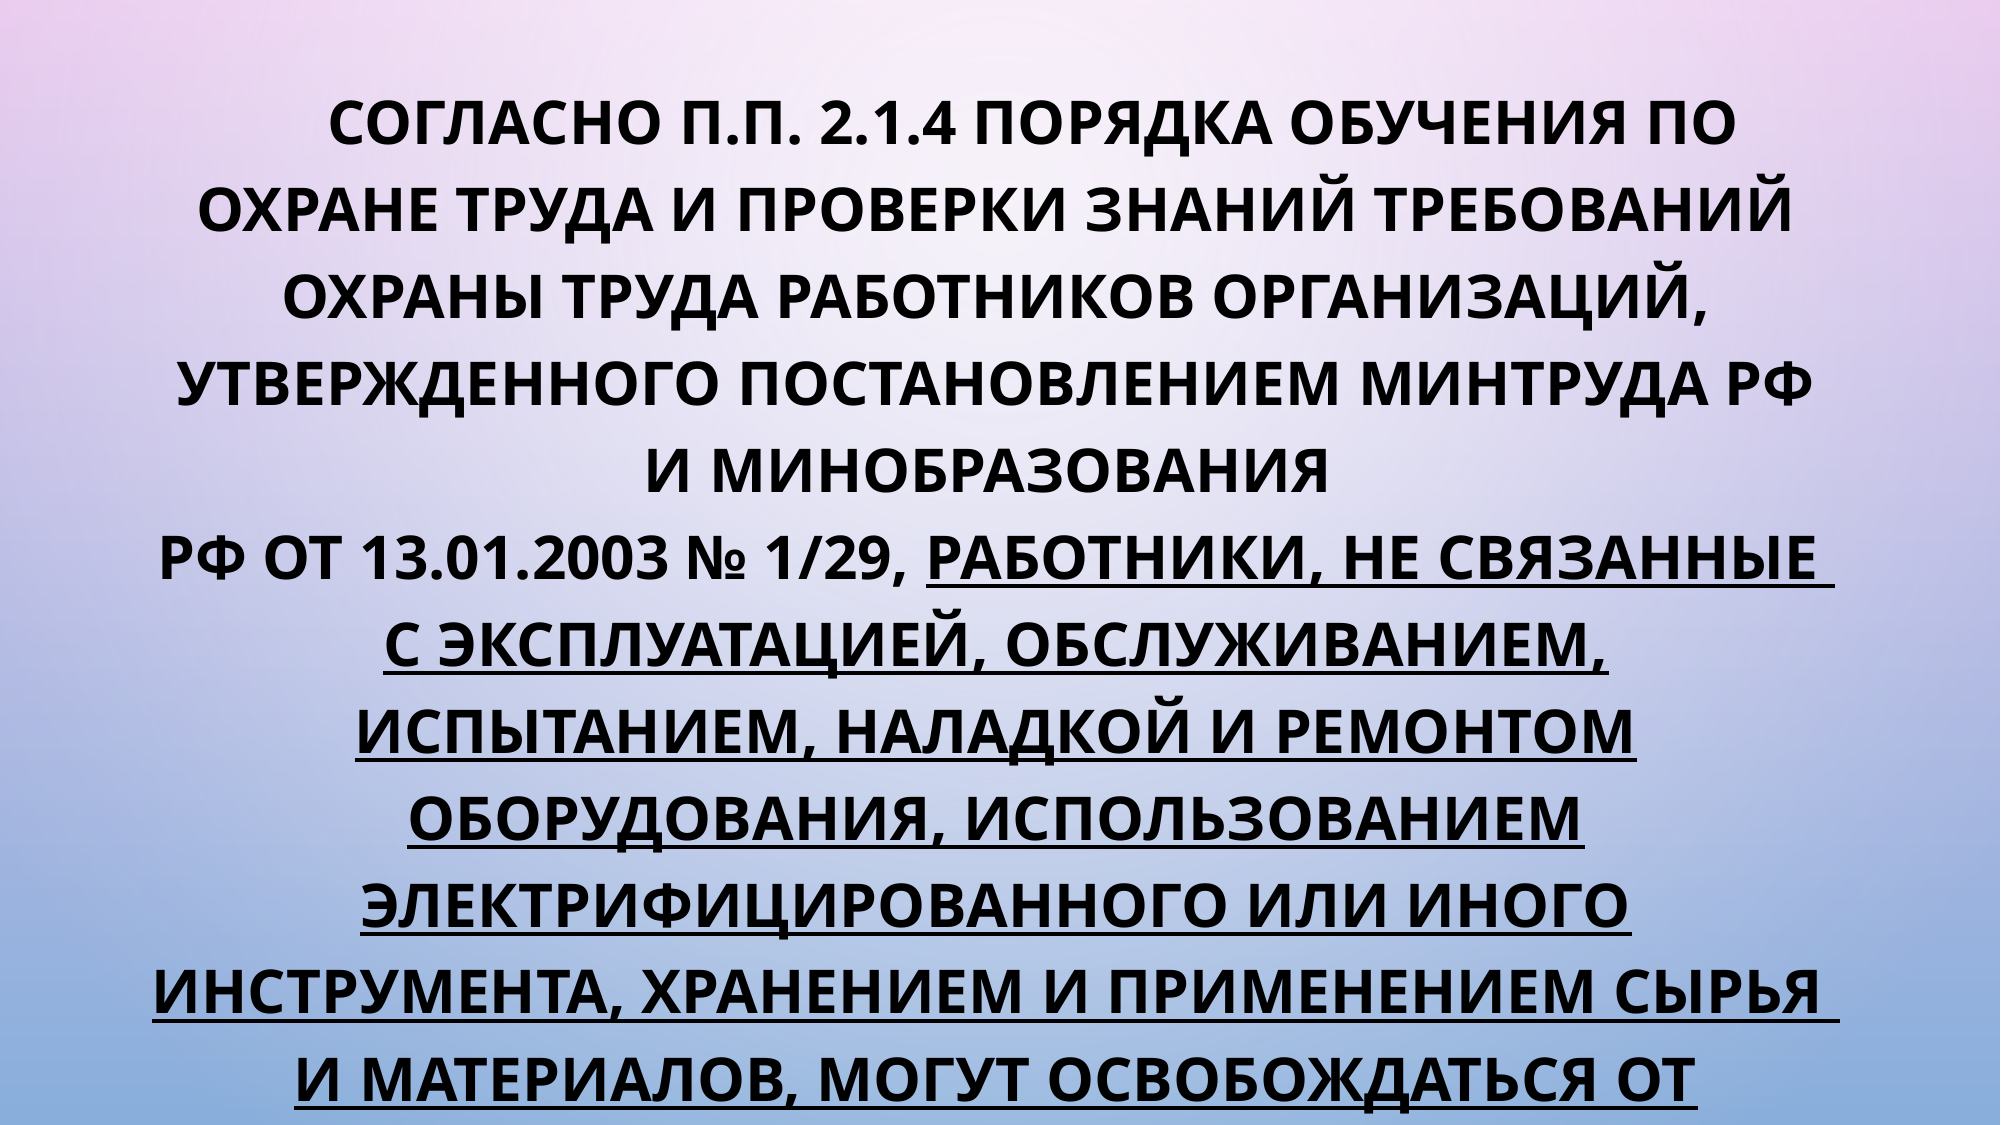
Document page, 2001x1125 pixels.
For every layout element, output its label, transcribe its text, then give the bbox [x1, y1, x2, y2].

list Согласно п.п. 2.1.4 Порядка обучения по охране труда и проверки знаний требований охраны труда работников организаций, утвержденного Постановлением Минтруда РФ и Минобразования РФ от 13.01.2003 № 1/29, работники, не связанные с эксплуатацией, обслуживанием, испытанием, наладкой и ремонтом оборудования, использованием электрифицированного или иного инструмента, хранением и применением сырья и материалов, могут освобождаться от прохождения первичного инструктажа на рабочем месте [133, 62, 1859, 1084]
